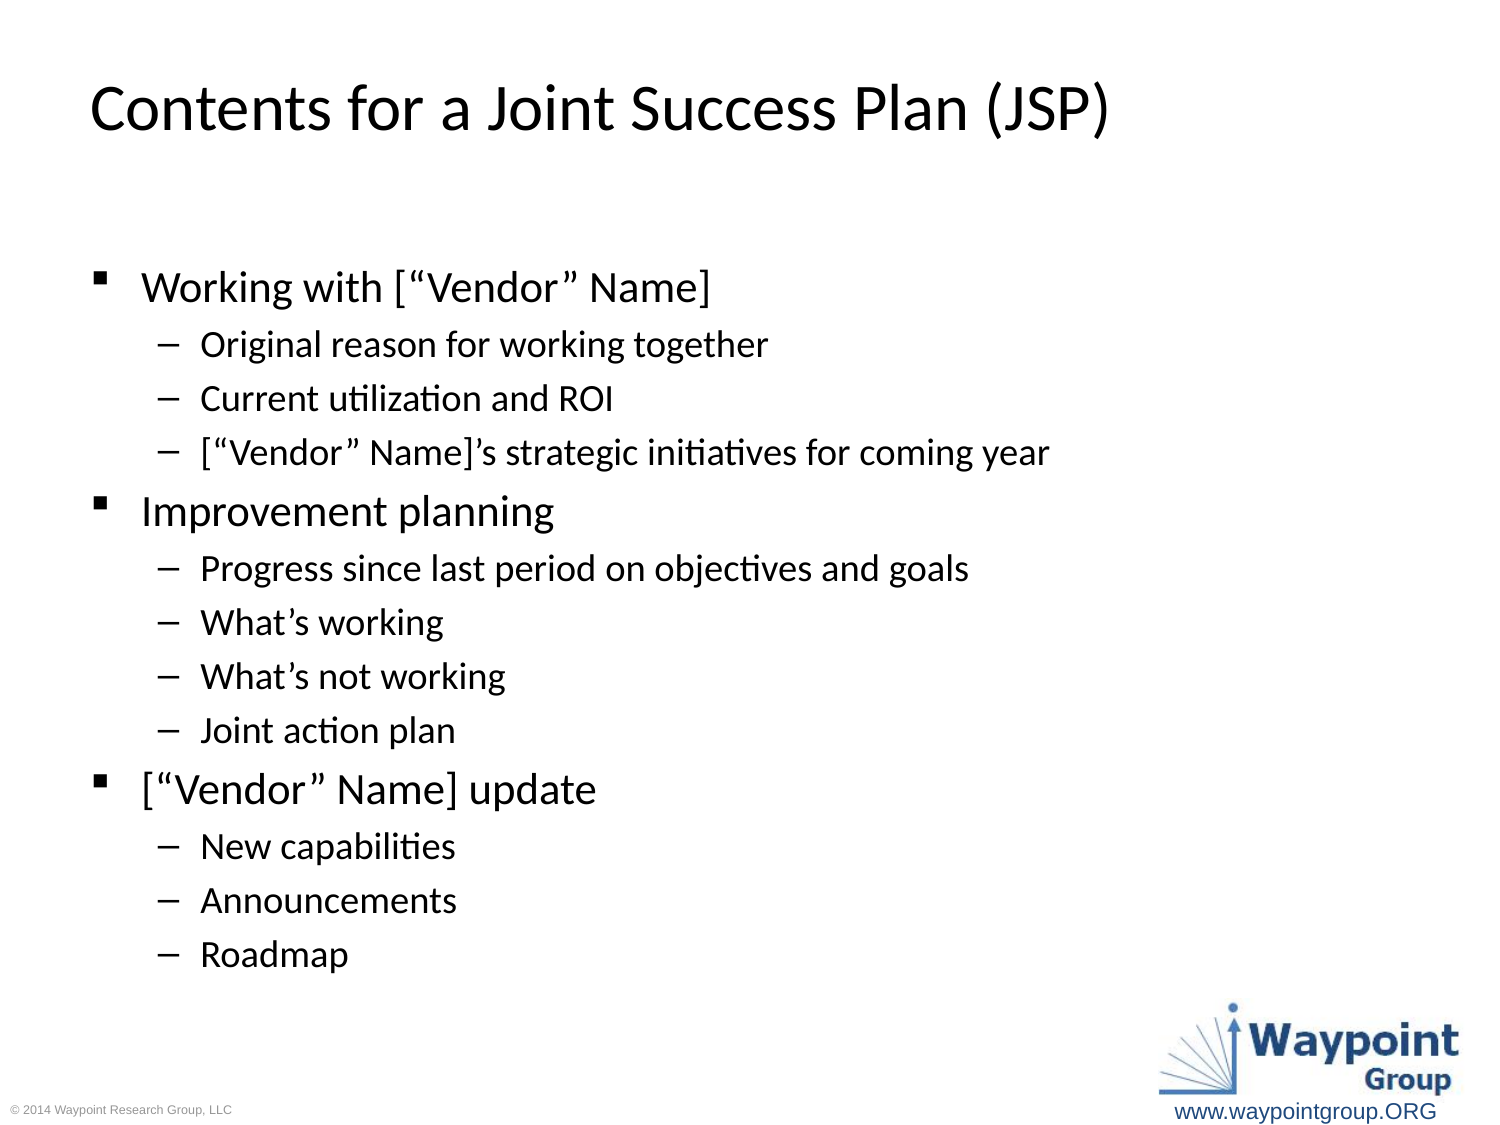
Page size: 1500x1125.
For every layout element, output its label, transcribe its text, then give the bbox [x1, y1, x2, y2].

list Working with [“Vendor” Name] Original reason for working together Current utilization and ROI [“Vendor” Name]’s strategic initiatives for coming year Improvement planning Progress since last period on objectives and goals What’s working What’s not working Joint action plan [“Vendor” Name] update New capabilities Announcements Roadmap [74, 249, 1426, 988]
title Contents for a Joint Success Plan (JSP) [74, 44, 1426, 163]
picture [1158, 998, 1486, 1103]
